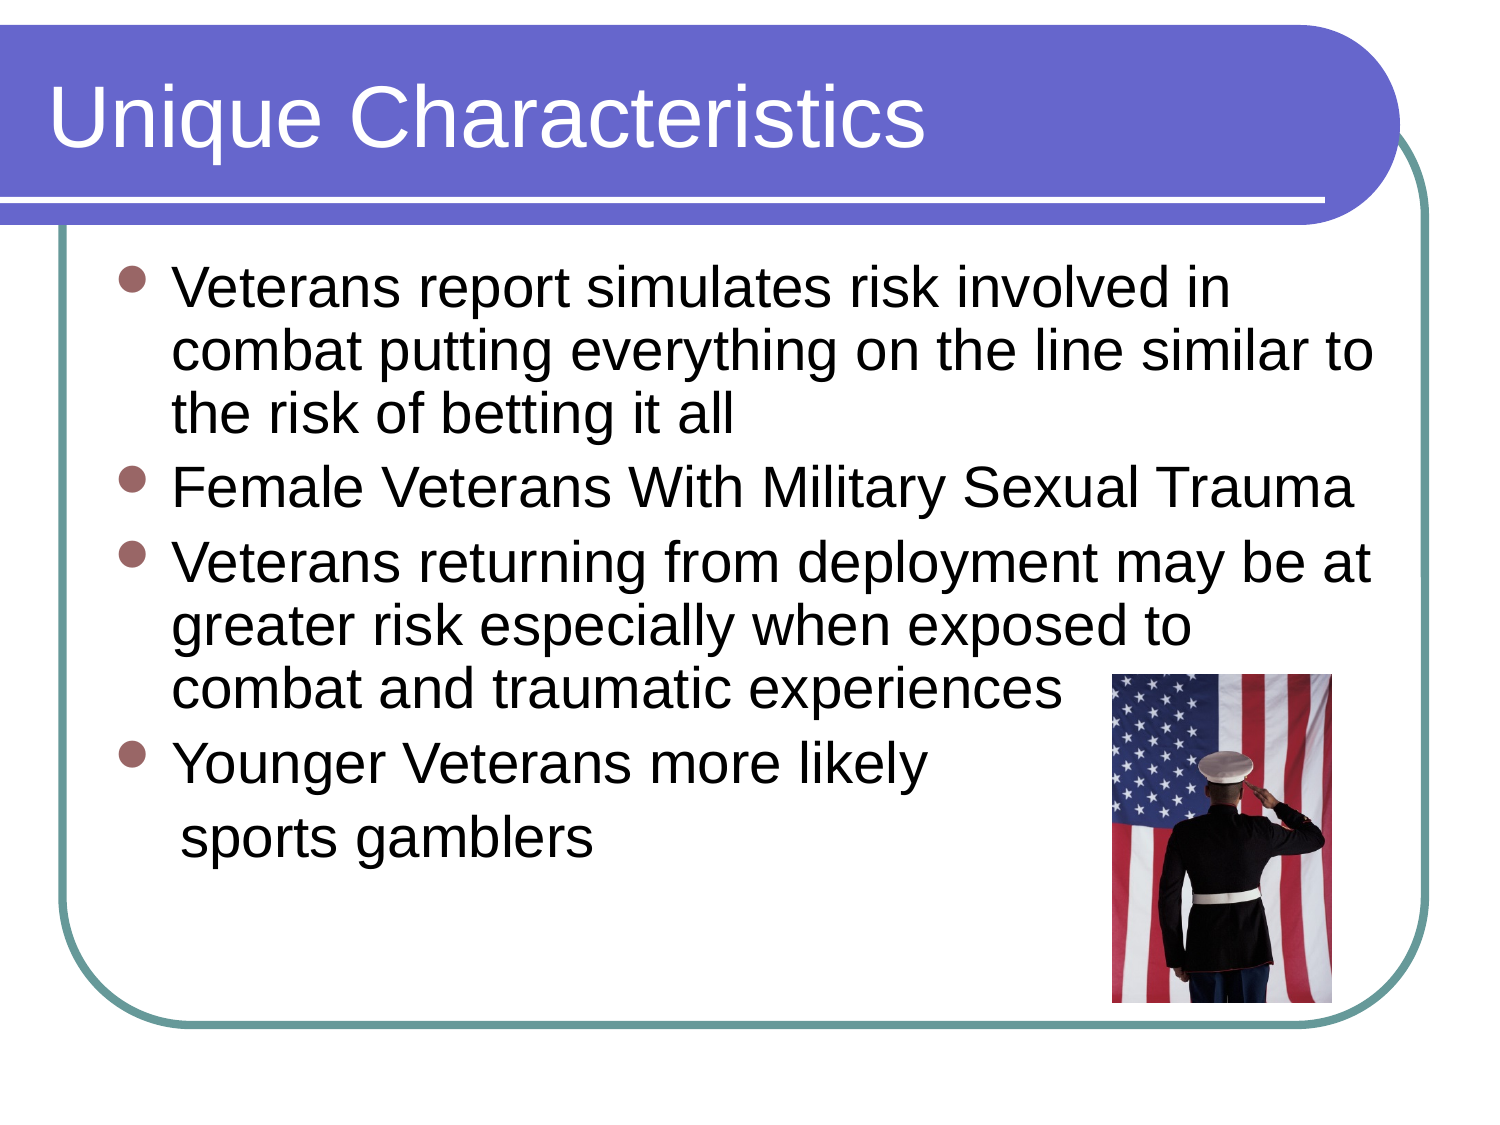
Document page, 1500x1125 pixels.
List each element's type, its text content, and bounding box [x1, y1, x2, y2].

title Unique Characteristics [31, 37, 1348, 188]
list Veterans report simulates risk involved in combat putting everything on the line similar to the risk of betting it all Female Veterans With Military Sexual Trauma Veterans returning from deployment may be at greater risk especially when exposed to combat and traumatic experiences Younger Veterans more likely sports gamblers [99, 174, 1401, 988]
picture [1112, 674, 1332, 1004]
